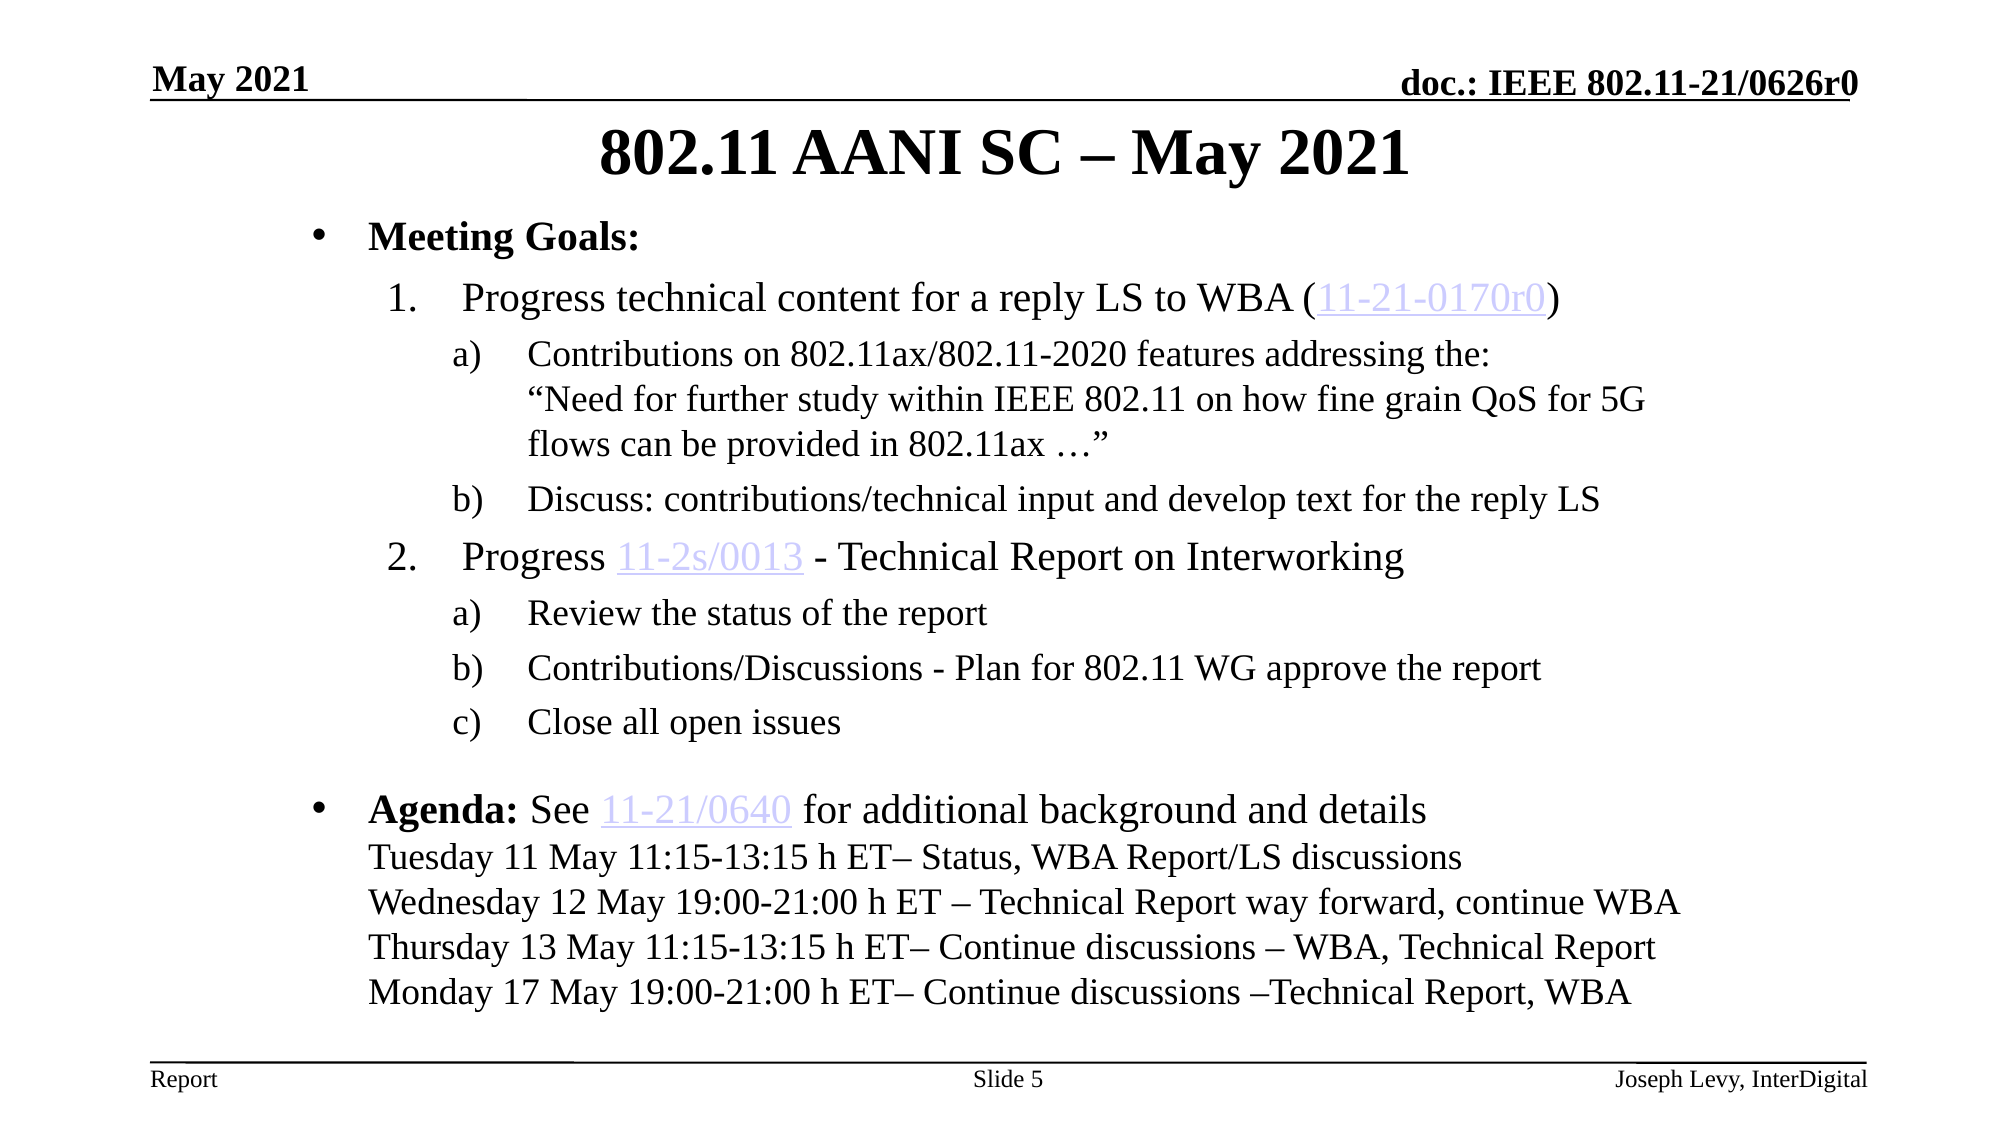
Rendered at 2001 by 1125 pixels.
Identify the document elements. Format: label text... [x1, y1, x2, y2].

footer Joseph Levy, InterDigital [1171, 1061, 1869, 1093]
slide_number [152, 54, 563, 100]
list Meeting Goals: Progress technical content for a reply LS to WBA (11-21-0170r0) Contributions on 802.11ax/802.11-2020 features addressing the: “Need for further study within IEEE 802.11 on how fine grain QoS for 5G flows can be provided in 802.11ax …” Discuss: contributions/technical input and develop text for the reply LS Progress 11-2s/0013 - Technical Report on Interworking Review the status of the report Contributions/Discussions - Plan for 802.11 WG approve the report Close all open issues Agenda: See 11-21/0640 for additional background and details Tuesday 11 May 11:15-13:15 h ET– Status, WBA Report/LS discussions Wednesday 12 May 19:00-21:00 h ET – Technical Report way forward, continue WBA Thursday 13 May 11:15-13:15 h ET– Continue discussions – WBA, Technical Report Monday 17 May 19:00-21:00 h ET– Continue discussions –Technical Report, WBA [287, 201, 1726, 1063]
slide_number Slide 5 [950, 1061, 1067, 1123]
title 802.11 AANI SC – May 2021 [368, 112, 1644, 184]
